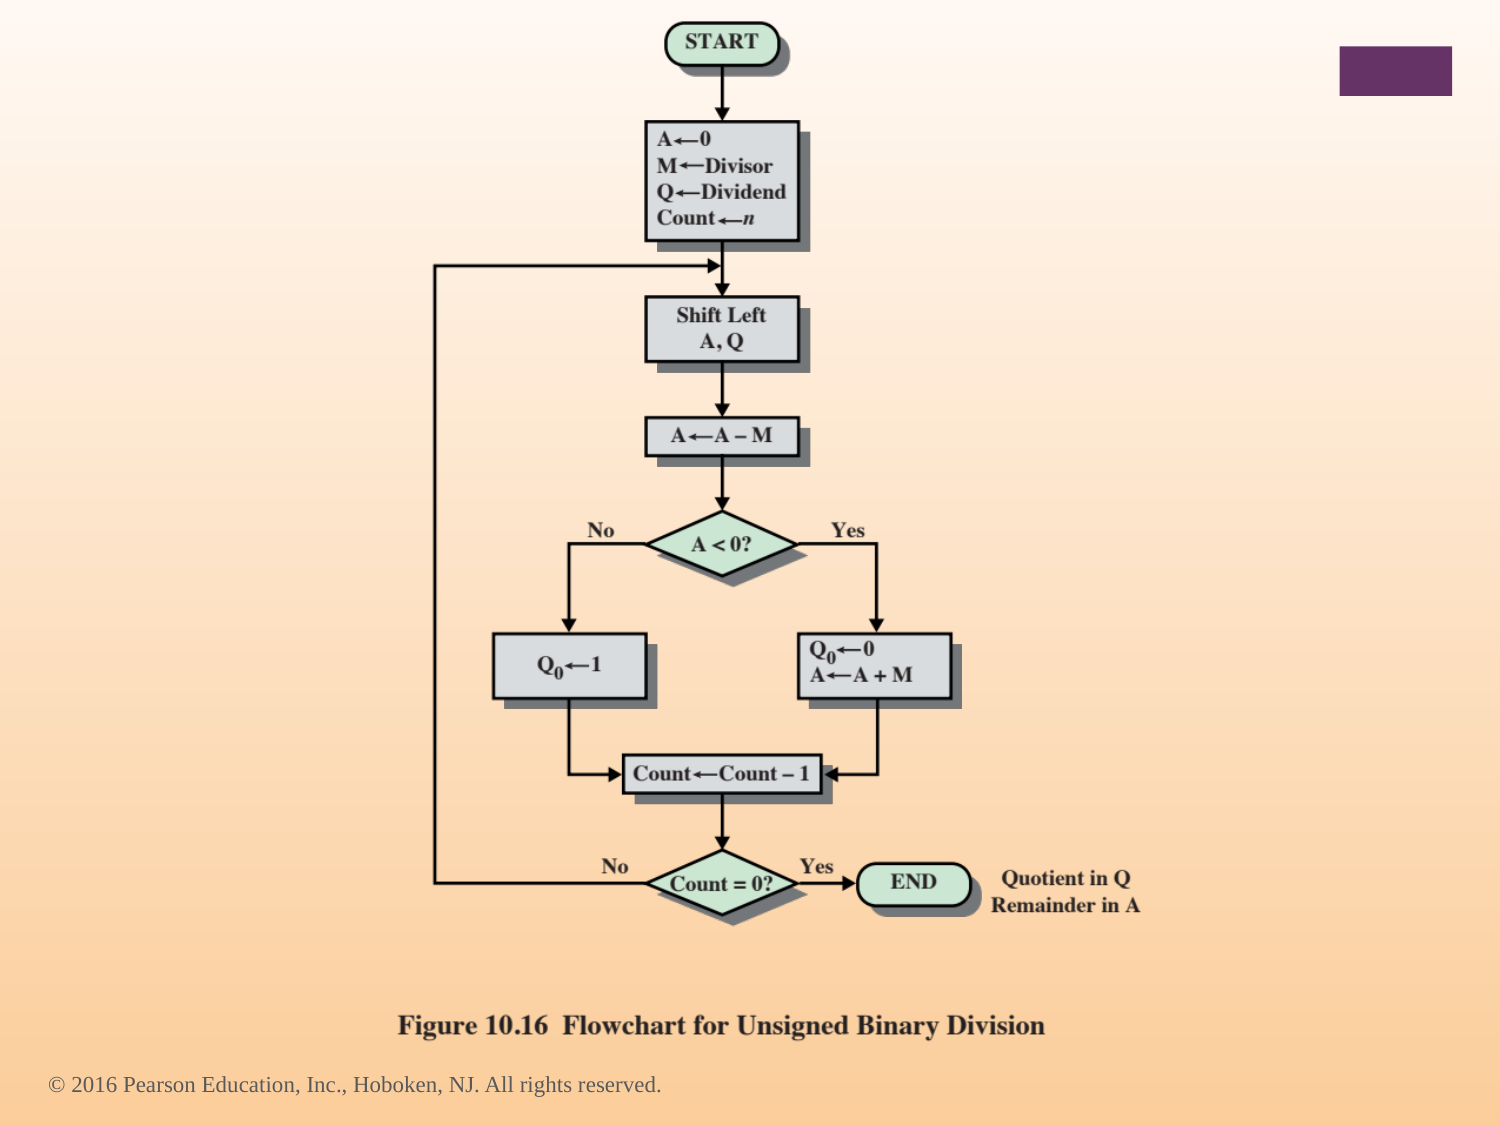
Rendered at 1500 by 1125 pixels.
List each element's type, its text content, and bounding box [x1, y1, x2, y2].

picture [241, 0, 1200, 1067]
footer © 2016 Pearson Education, Inc., Hoboken, NJ. All rights reserved. [33, 1053, 1038, 1114]
